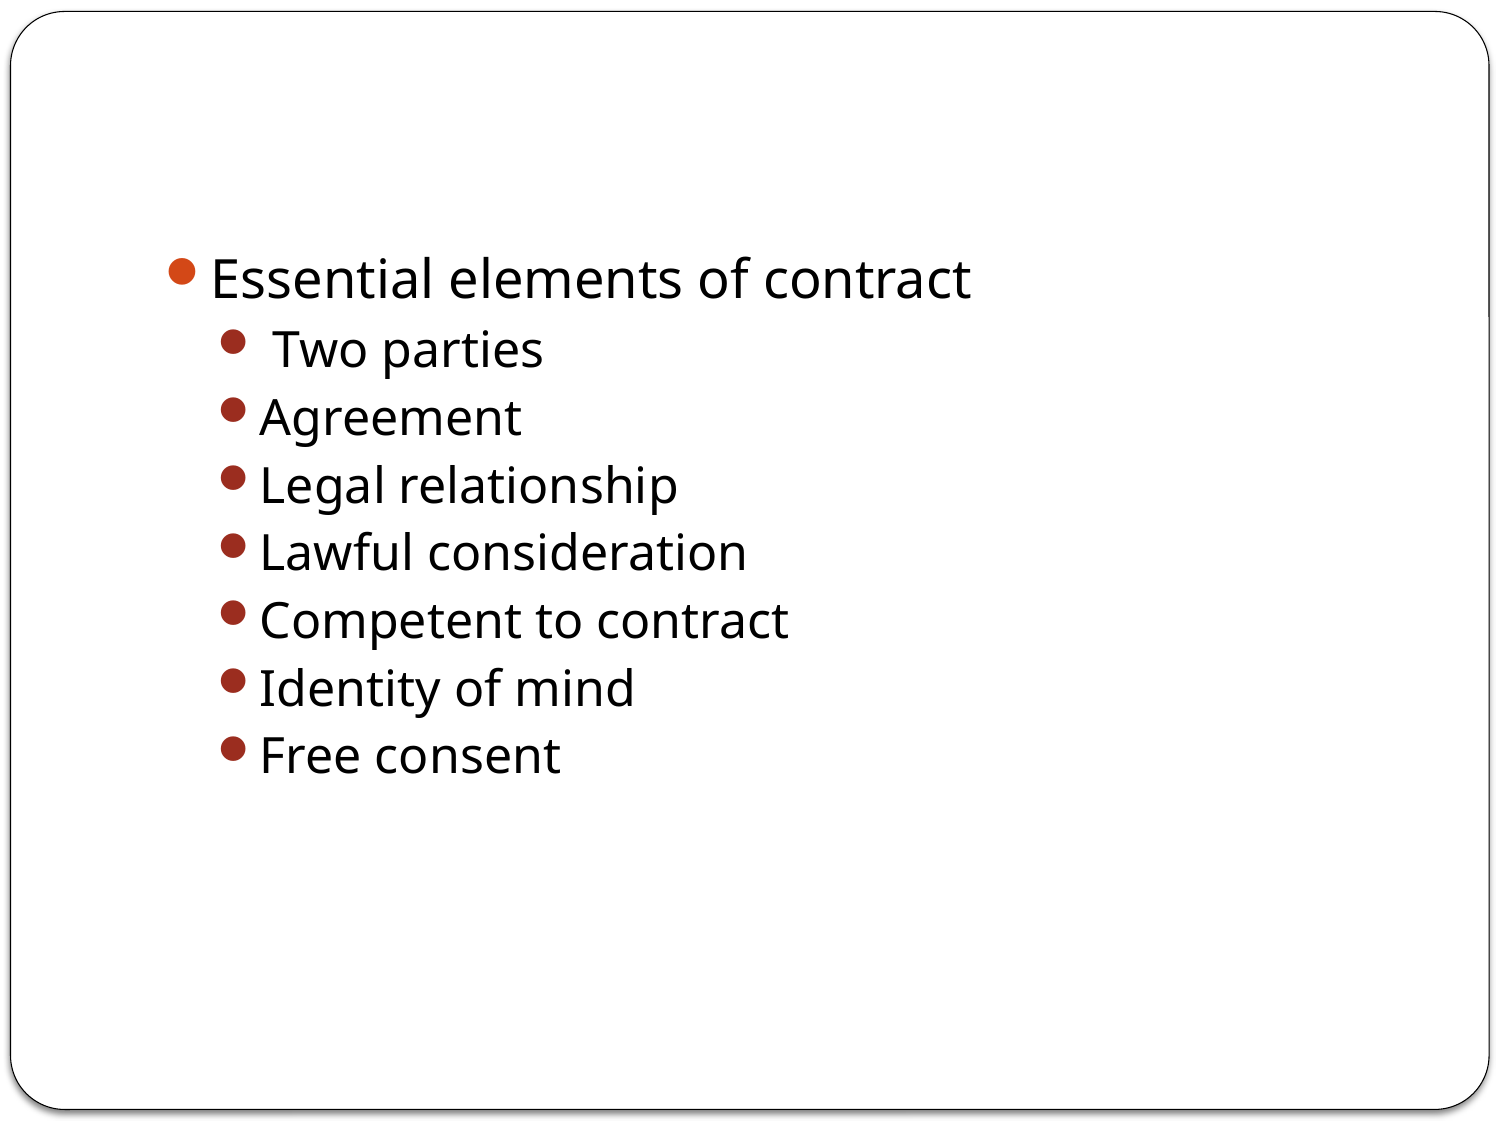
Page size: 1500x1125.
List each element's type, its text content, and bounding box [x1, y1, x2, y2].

list Essential elements of contract Two parties Agreement Legal relationship Lawful consideration Competent to contract Identity of mind Free consent [150, 237, 1425, 988]
